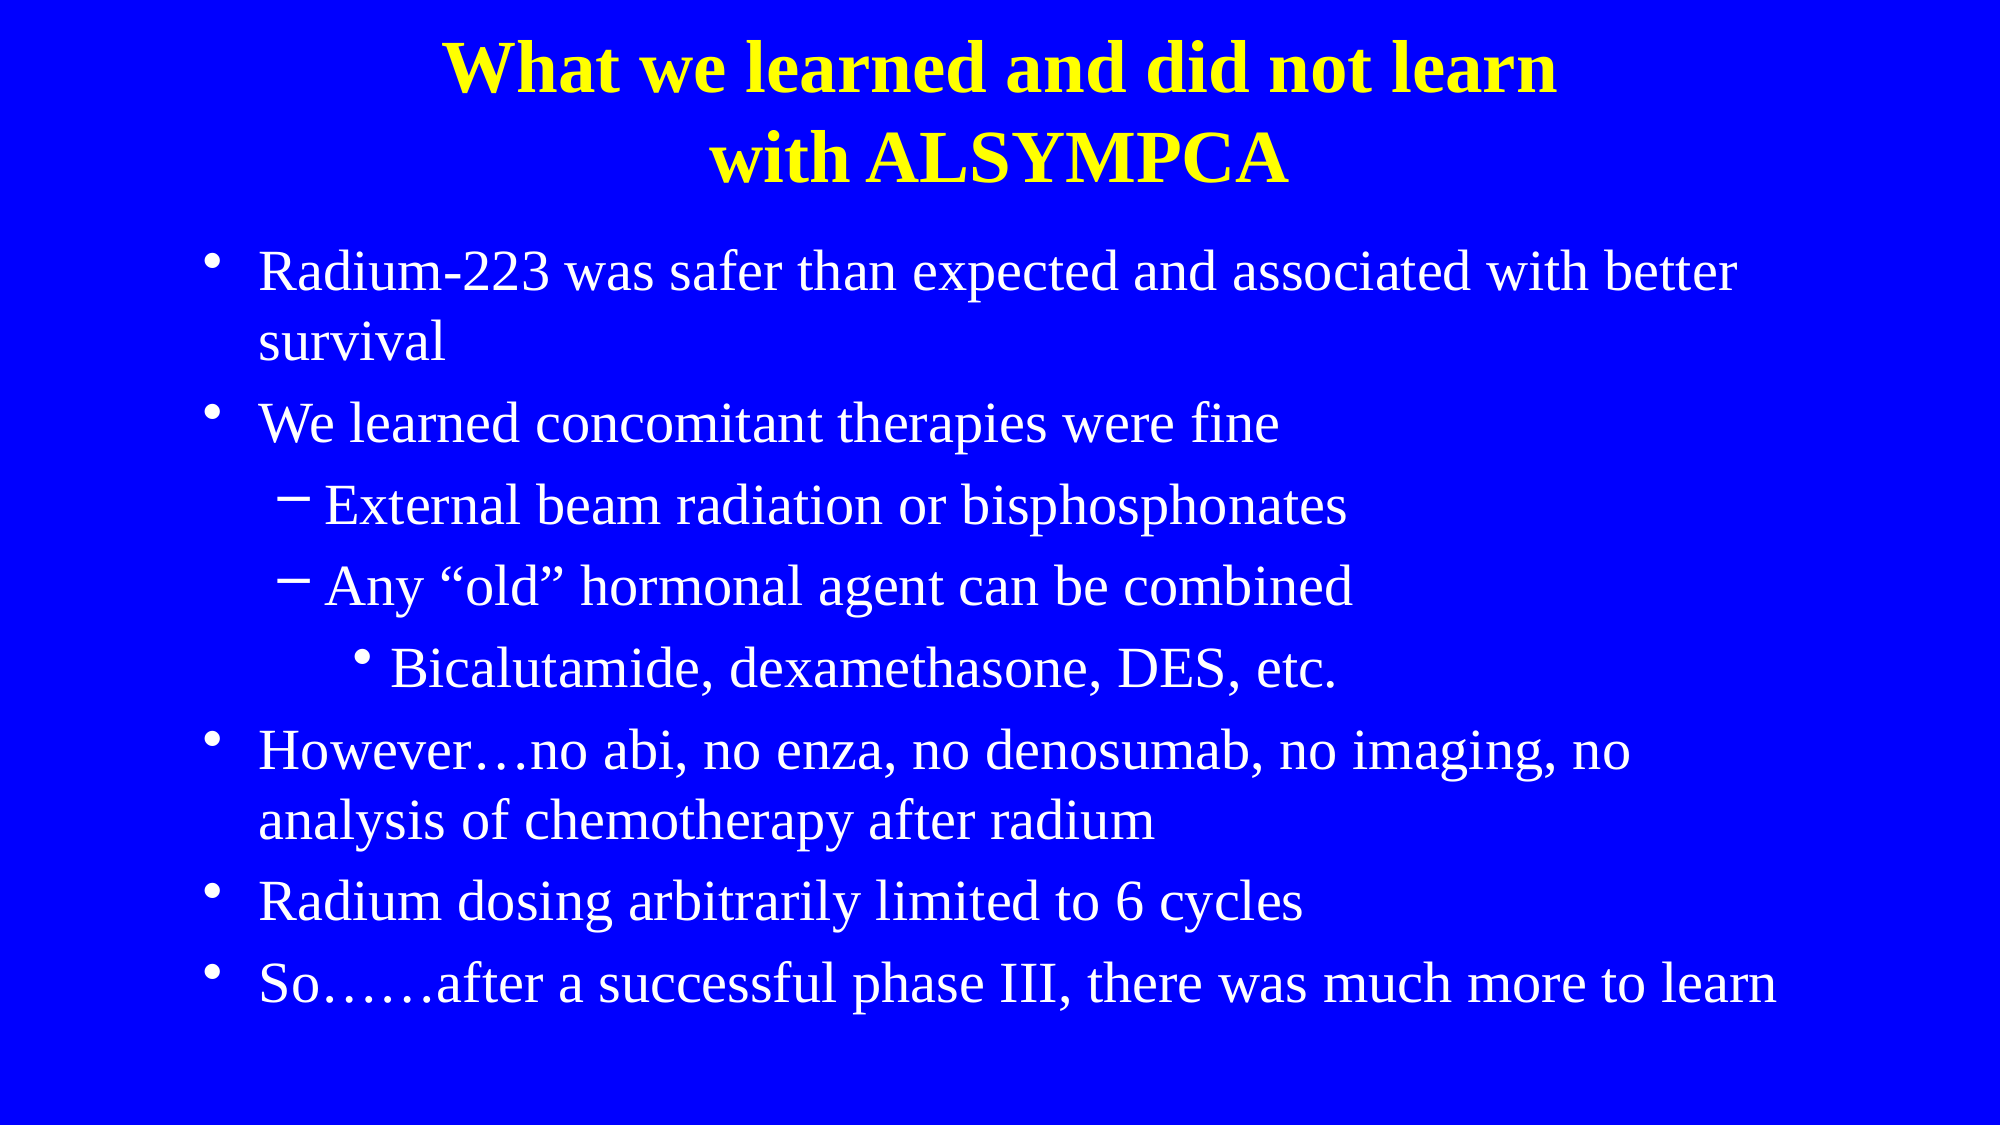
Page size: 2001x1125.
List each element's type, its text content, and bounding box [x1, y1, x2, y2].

list Radium-223 was safer than expected and associated with better survival We learned concomitant therapies were fine External beam radiation or bisphosphonates Any “old” hormonal agent can be combined Bicalutamide, dexamethasone, DES, etc. However…no abi, no enza, no denosumab, no imaging, no analysis of chemotherapy after radium Radium dosing arbitrarily limited to 6 cycles So……after a successful phase III, there was much more to learn [187, 224, 1813, 1057]
title What we learned and did not learn with ALSYMPCA [362, 19, 1638, 196]
